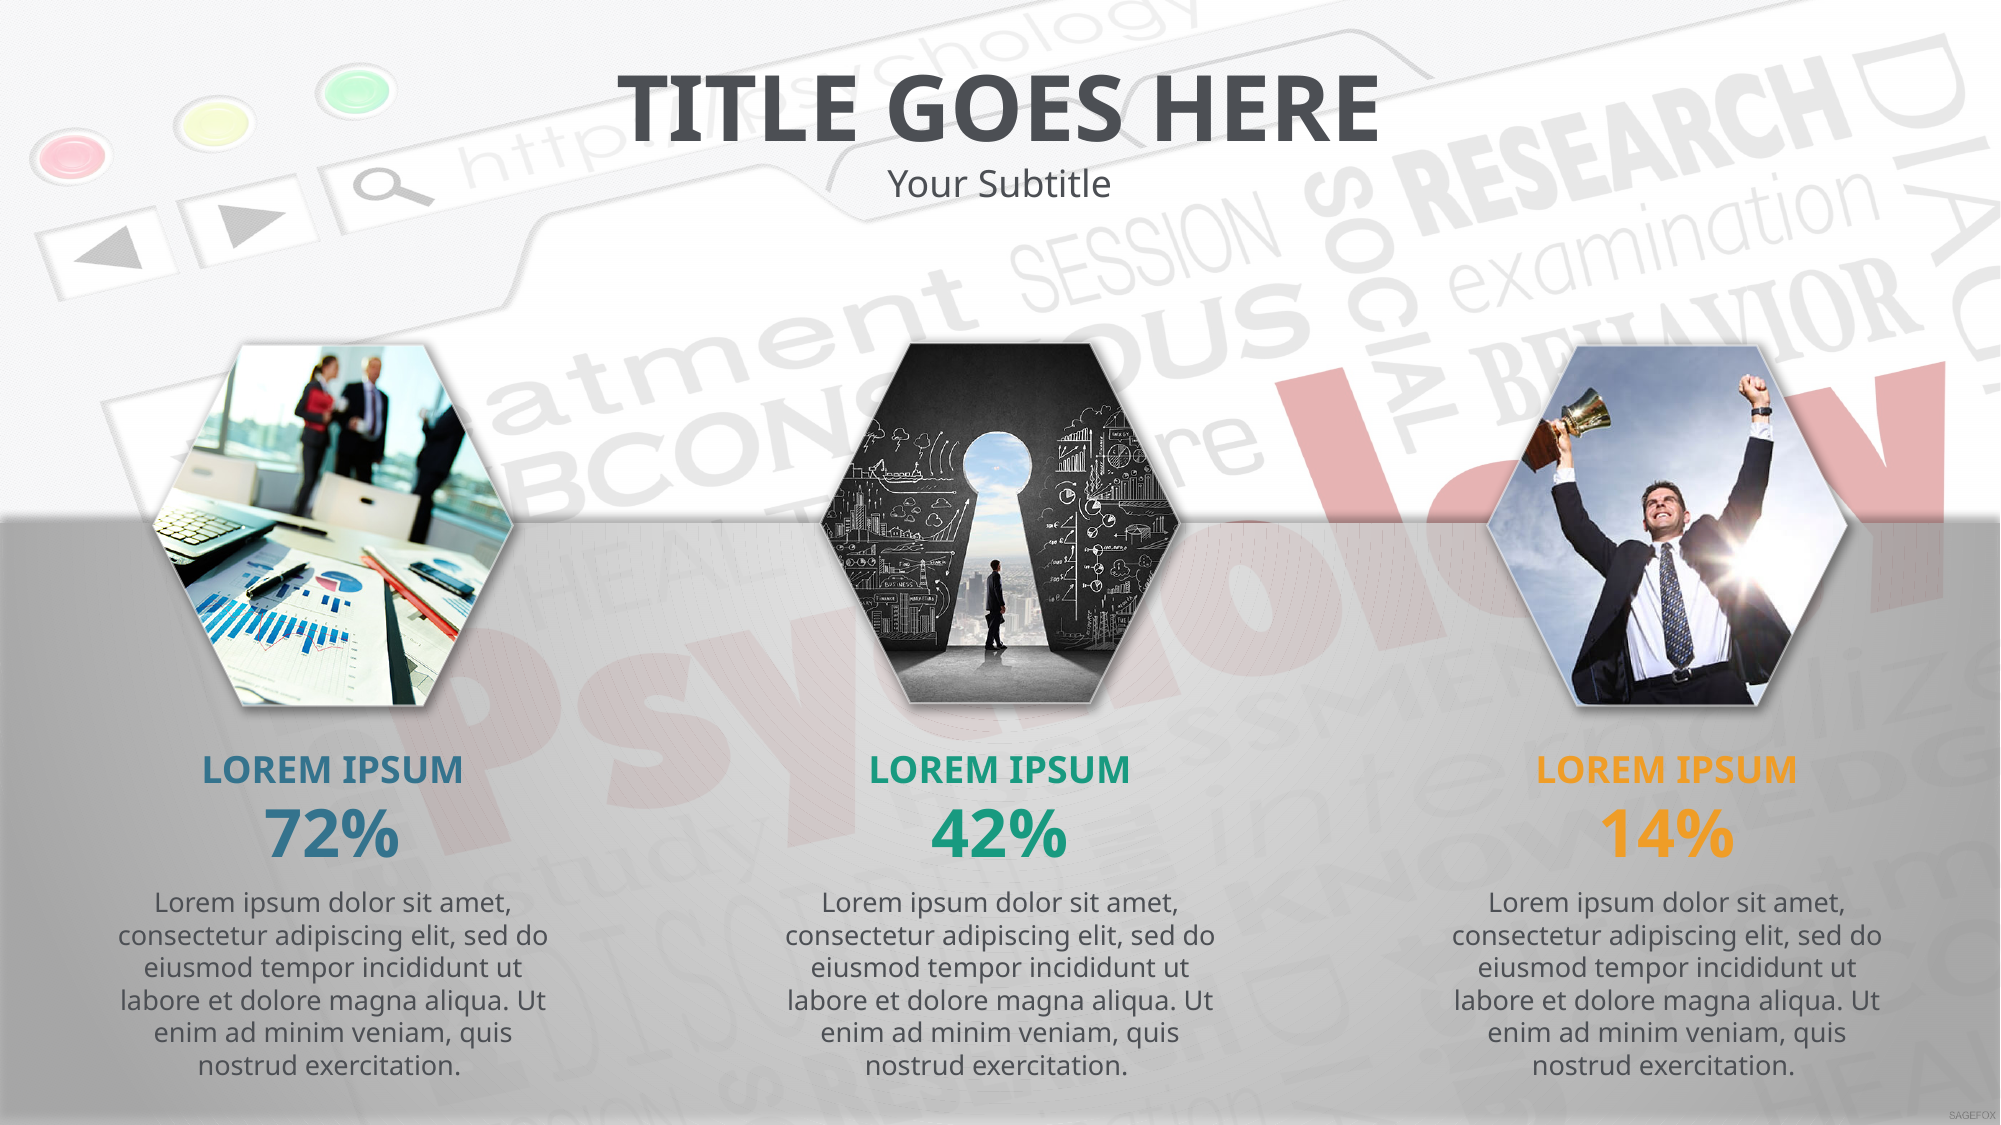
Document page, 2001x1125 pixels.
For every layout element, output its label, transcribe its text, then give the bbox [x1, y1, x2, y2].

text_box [0, 0, 2000, 513]
text_box LOREM IPSUM 42% Lorem ipsum dolor sit amet, consectetur adipiscing elit, sed do eiusmod tempor incididunt ut labore et dolore magna aliqua. Ut enim ad minim veniam, quis nostrud exercitation. [762, 738, 1238, 1089]
text_box LOREM IPSUM 14% Lorem ipsum dolor sit amet, consectetur adipiscing elit, sed do eiusmod tempor incididunt ut labore et dolore magna aliqua. Ut enim ad minim veniam, quis nostrud exercitation. [1429, 738, 1905, 1089]
text_box LOREM IPSUM 72% Lorem ipsum dolor sit amet, consectetur adipiscing elit, sed do eiusmod tempor incididunt ut labore et dolore magna aliqua. Ut enim ad minim veniam, quis nostrud exercitation. [95, 738, 571, 1089]
text_box [152, 344, 514, 707]
text_box TITLE GOES HERE Your Subtitle [548, 42, 1452, 212]
text_box [1486, 344, 1848, 707]
text_box [0, 522, 2000, 1125]
text_box [819, 342, 1181, 705]
